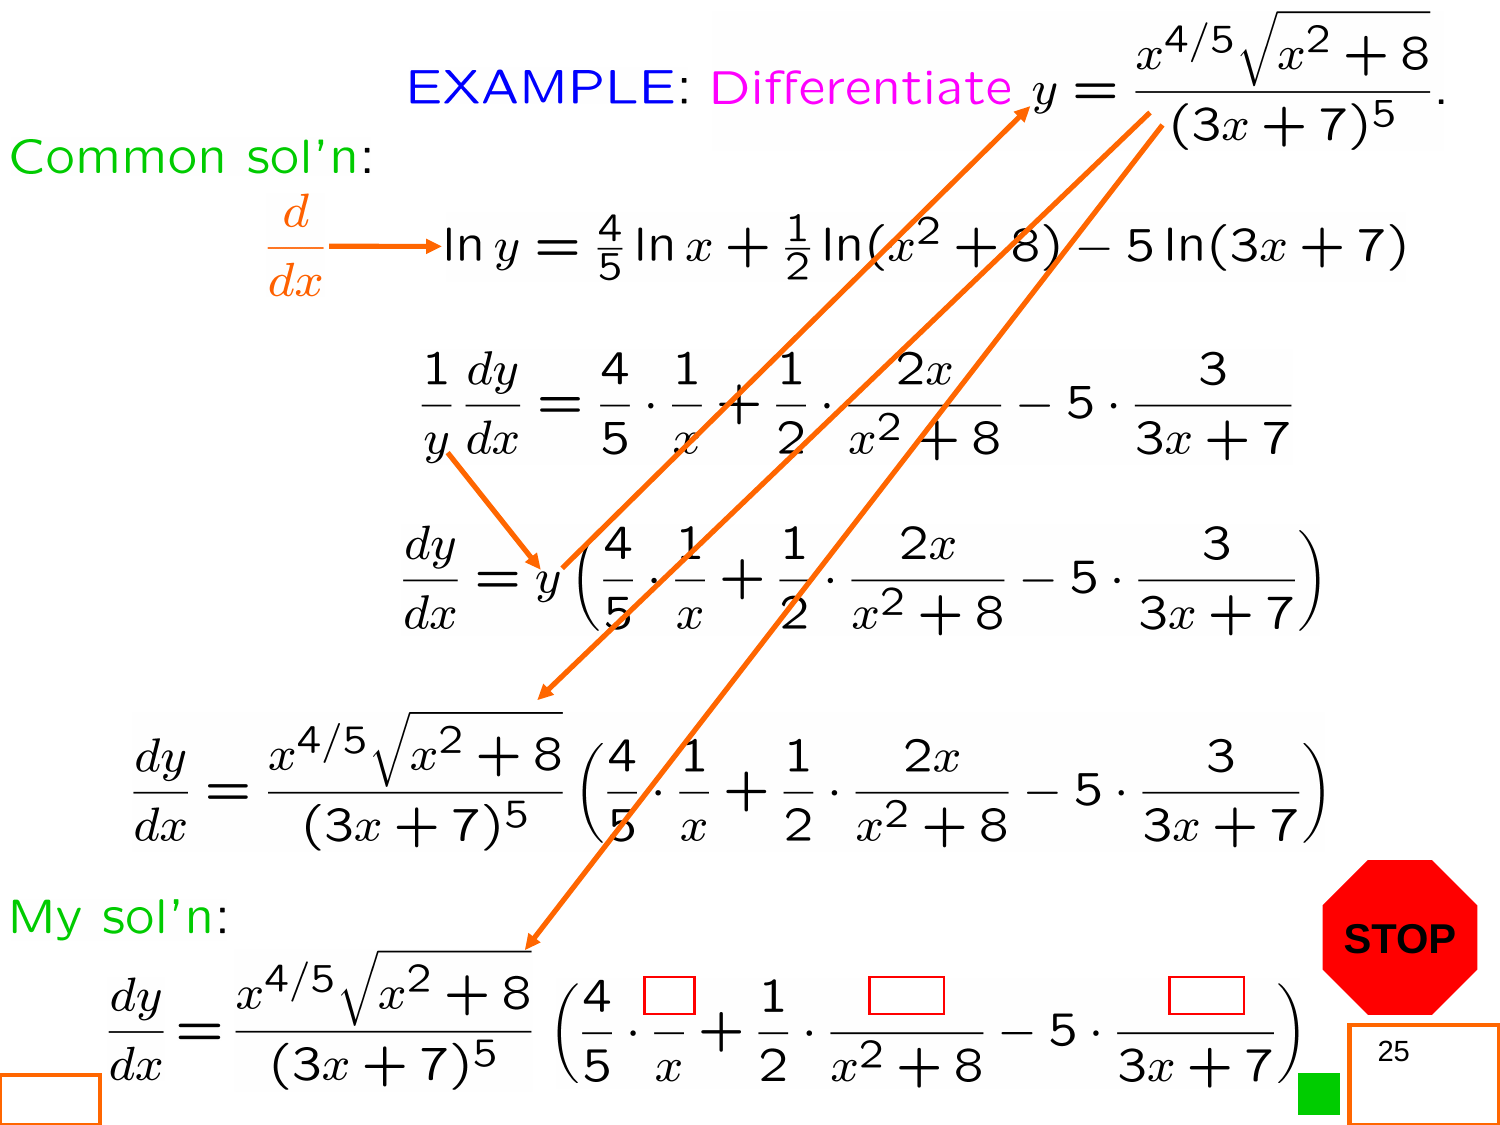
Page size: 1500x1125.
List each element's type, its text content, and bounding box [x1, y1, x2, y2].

picture [419, 349, 1294, 466]
slide_number 25 [1304, 1024, 1425, 1103]
picture [401, 524, 1320, 636]
text_box [1349, 1025, 1500, 1125]
picture [10, 137, 371, 176]
picture [132, 712, 1325, 852]
text_box [525, 861, 594, 948]
picture [409, 67, 688, 104]
slide_number 25 [1074, 1097, 1299, 1103]
picture [556, 978, 1301, 1090]
text_box [1299, 1074, 1338, 1113]
picture [712, 11, 1444, 152]
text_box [106, 976, 222, 1081]
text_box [1324, 862, 1476, 1013]
text_box [537, 644, 596, 700]
picture [10, 899, 228, 941]
picture [446, 212, 1406, 283]
picture [234, 949, 533, 1092]
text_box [266, 192, 442, 297]
text_box [0, 1074, 100, 1125]
